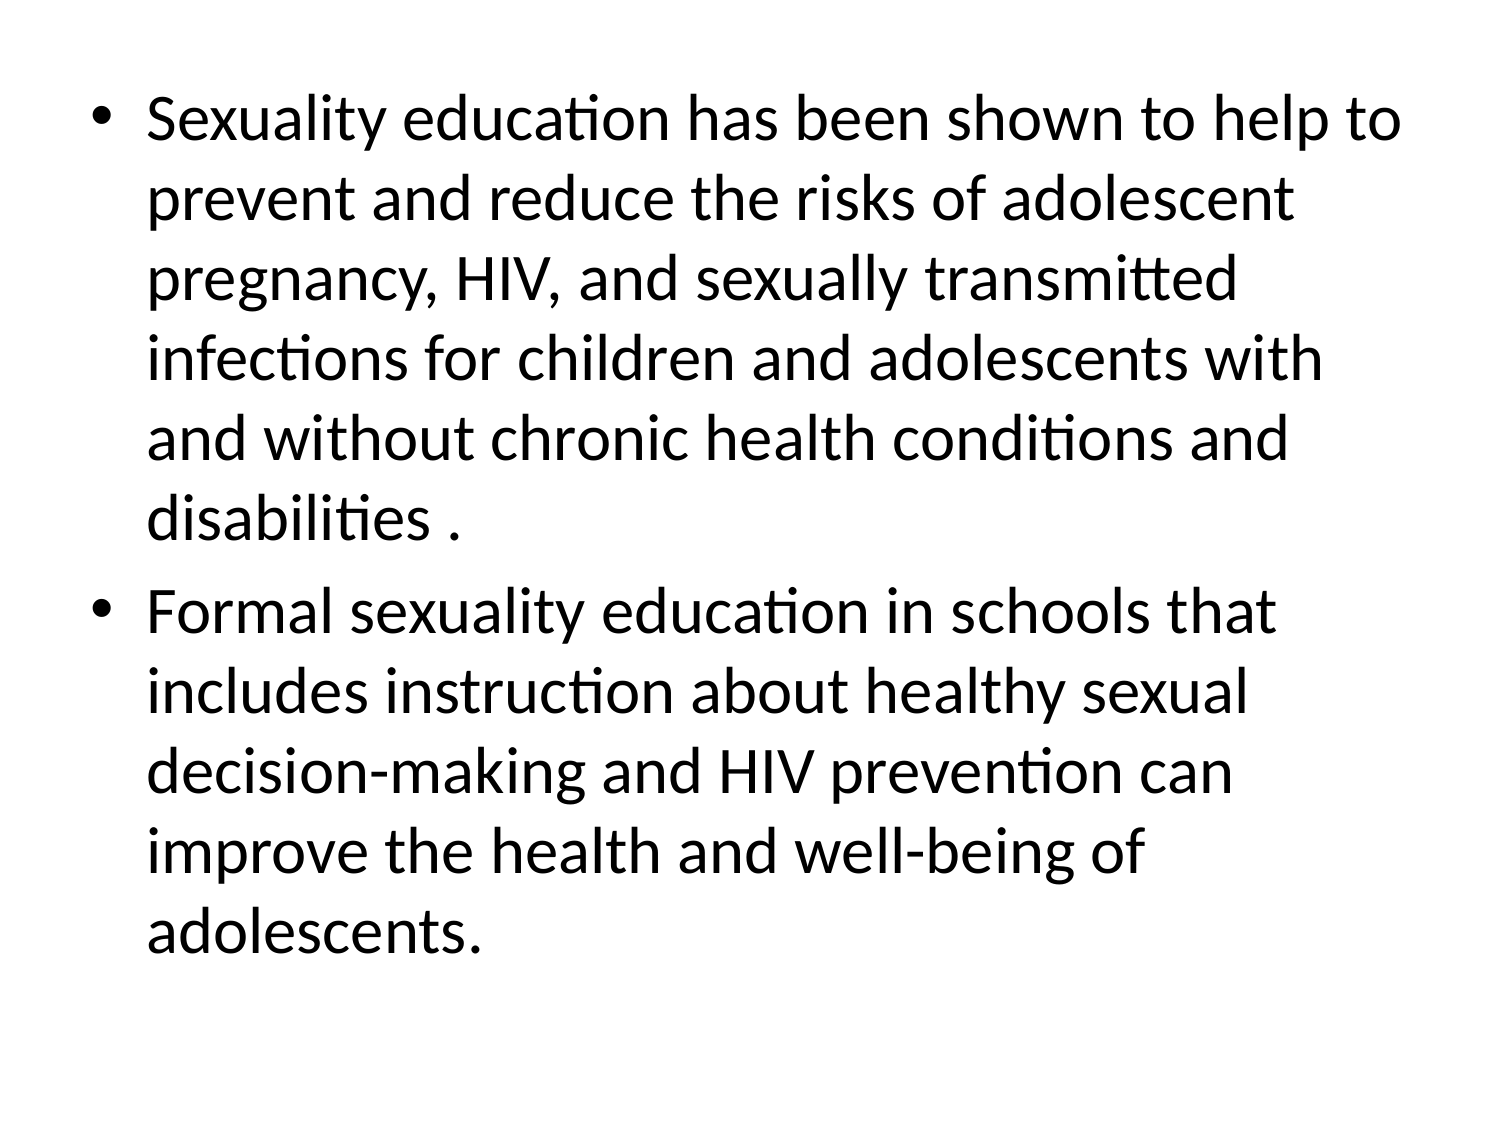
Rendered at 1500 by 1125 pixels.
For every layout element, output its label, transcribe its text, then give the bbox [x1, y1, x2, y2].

list Sexuality education has been shown to help to prevent and reduce the risks of adolescent pregnancy, HIV, and sexually transmitted infections for children and adolescents with and without chronic health conditions and disabilities . Formal sexuality education in schools that includes instruction about healthy sexual decision-making and HIV prevention can improve the health and well-being of adolescents. [75, 66, 1425, 1005]
